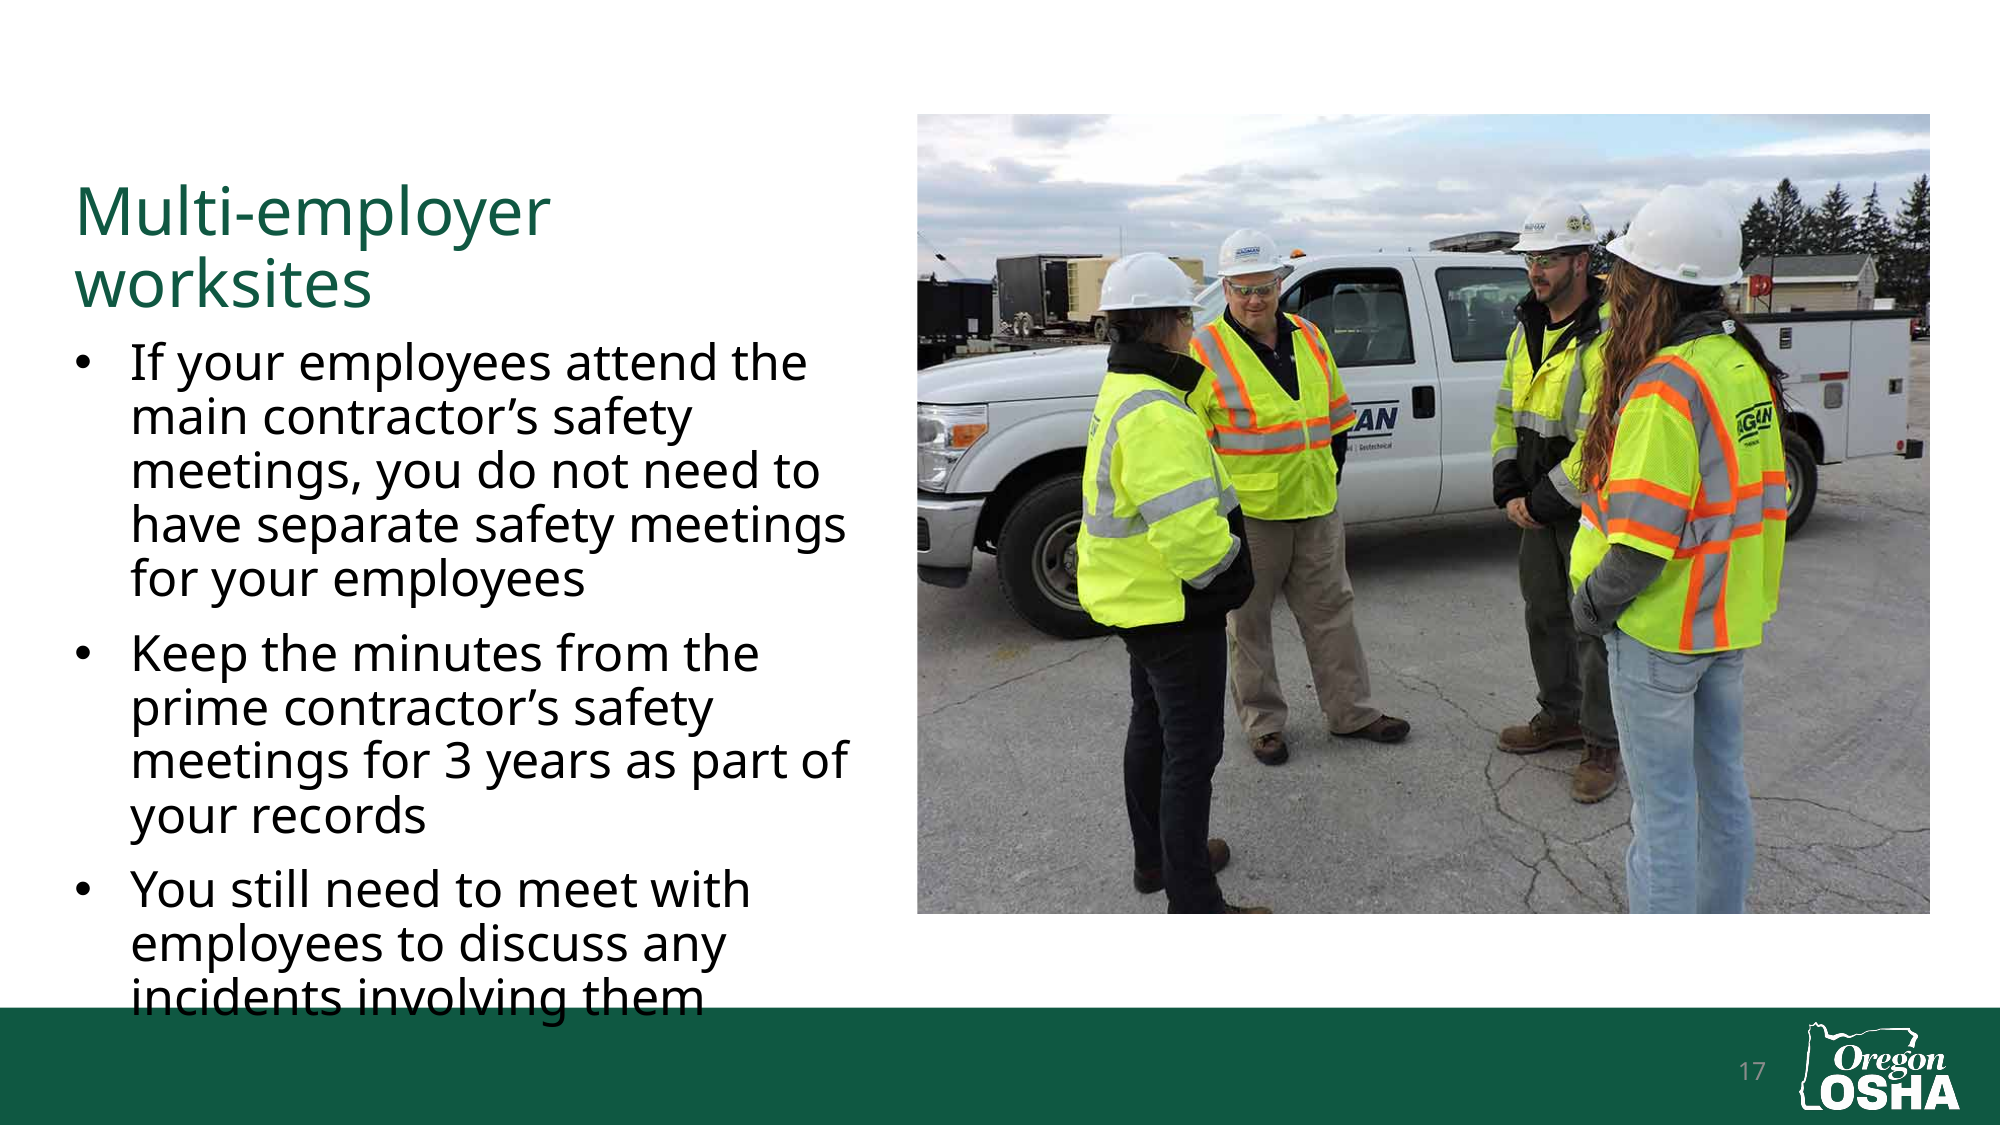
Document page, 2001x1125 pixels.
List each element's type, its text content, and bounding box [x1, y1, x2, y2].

title Multi-employer worksites [59, 128, 789, 329]
picture [1790, 1013, 1969, 1119]
list If your employees attend the main contractor’s safety meetings, you do not need to have separate safety meetings for your employees Keep the minutes from the prime contractor’s safety meetings for 3 years as part of your records You still need to meet with employees to discuss any incidents involving them [59, 329, 902, 1091]
picture [917, 114, 1930, 914]
slide_number 17 [1331, 1042, 1782, 1102]
